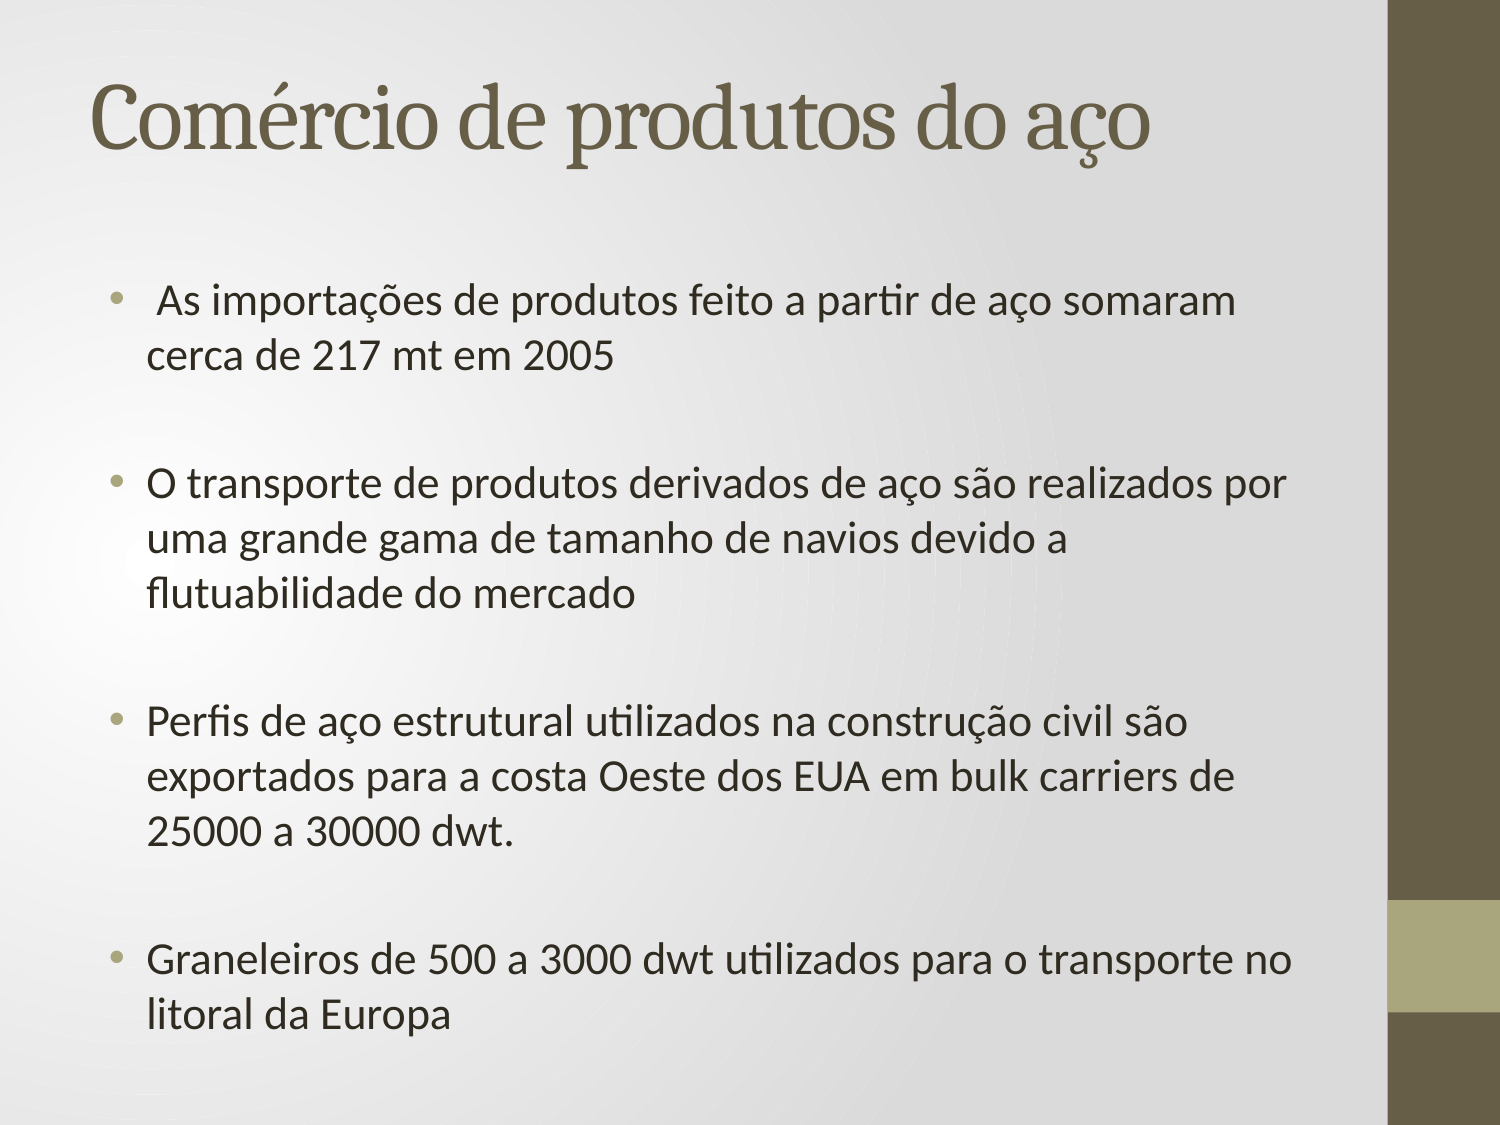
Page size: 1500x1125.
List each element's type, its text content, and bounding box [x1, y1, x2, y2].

list As importações de produtos feito a partir de aço somaram cerca de 217 mt em 2005 O transporte de produtos derivados de aço são realizados por uma grande gama de tamanho de navios devido a flutuabilidade do mercado Perfis de aço estrutural utilizados na construção civil são exportados para a costa Oeste dos EUA em bulk carriers de 25000 a 30000 dwt. Graneleiros de 500 a 3000 dwt utilizados para o transporte no litoral da Europa [75, 262, 1325, 1050]
title Comércio de produtos do aço [75, 75, 1325, 262]
